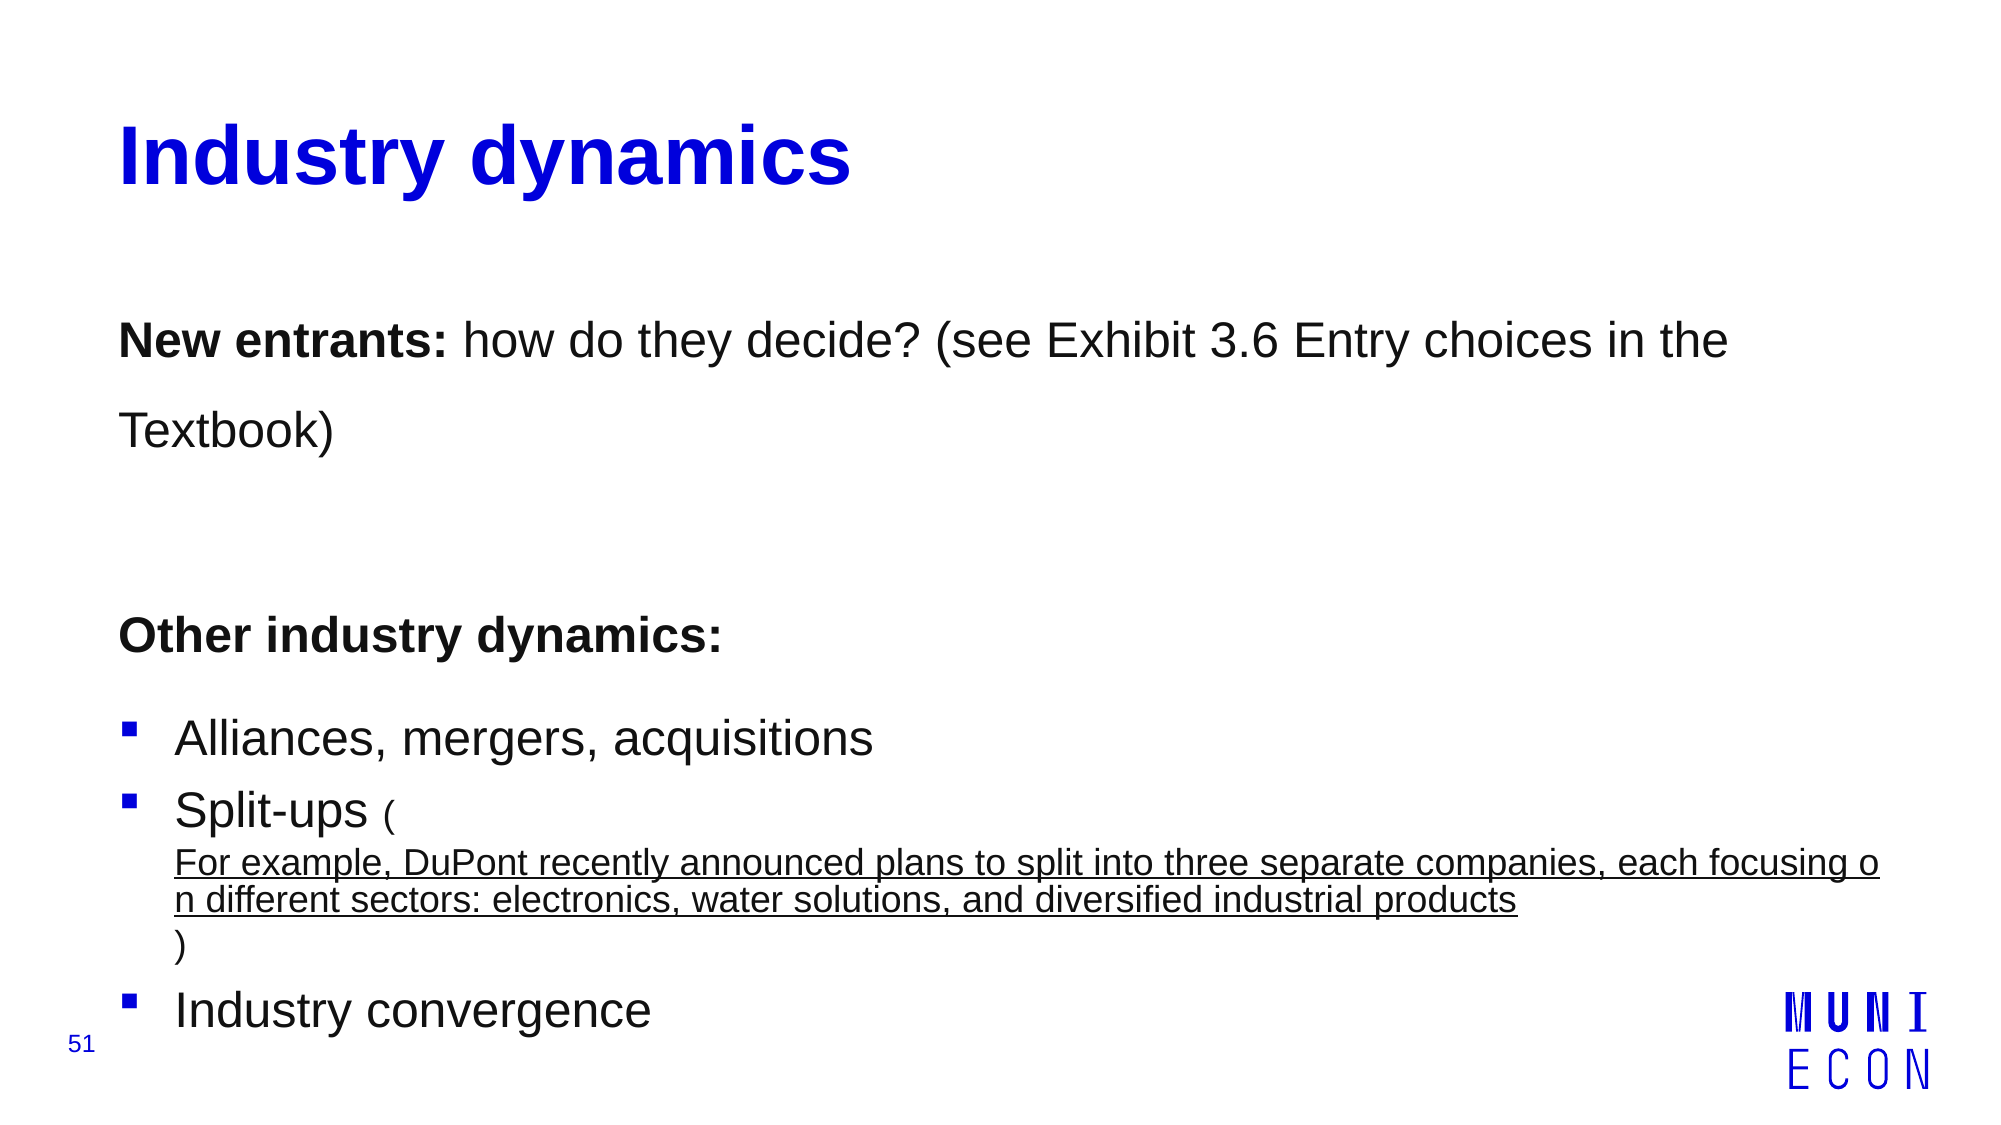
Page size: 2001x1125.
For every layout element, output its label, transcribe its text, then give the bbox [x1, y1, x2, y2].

title Industry dynamics [118, 118, 1883, 193]
slide_number 51 [67, 1021, 110, 1063]
list New entrants: how do they decide? (see Exhibit 3.6 Entry choices in the Textbook) Other industry dynamics: Alliances, mergers, acquisitions Split-ups (For example, DuPont recently announced plans to split into three separate companies, each focusing on different sectors: electronics, water solutions, and diversified industrial products) Industry convergence [118, 277, 1883, 957]
